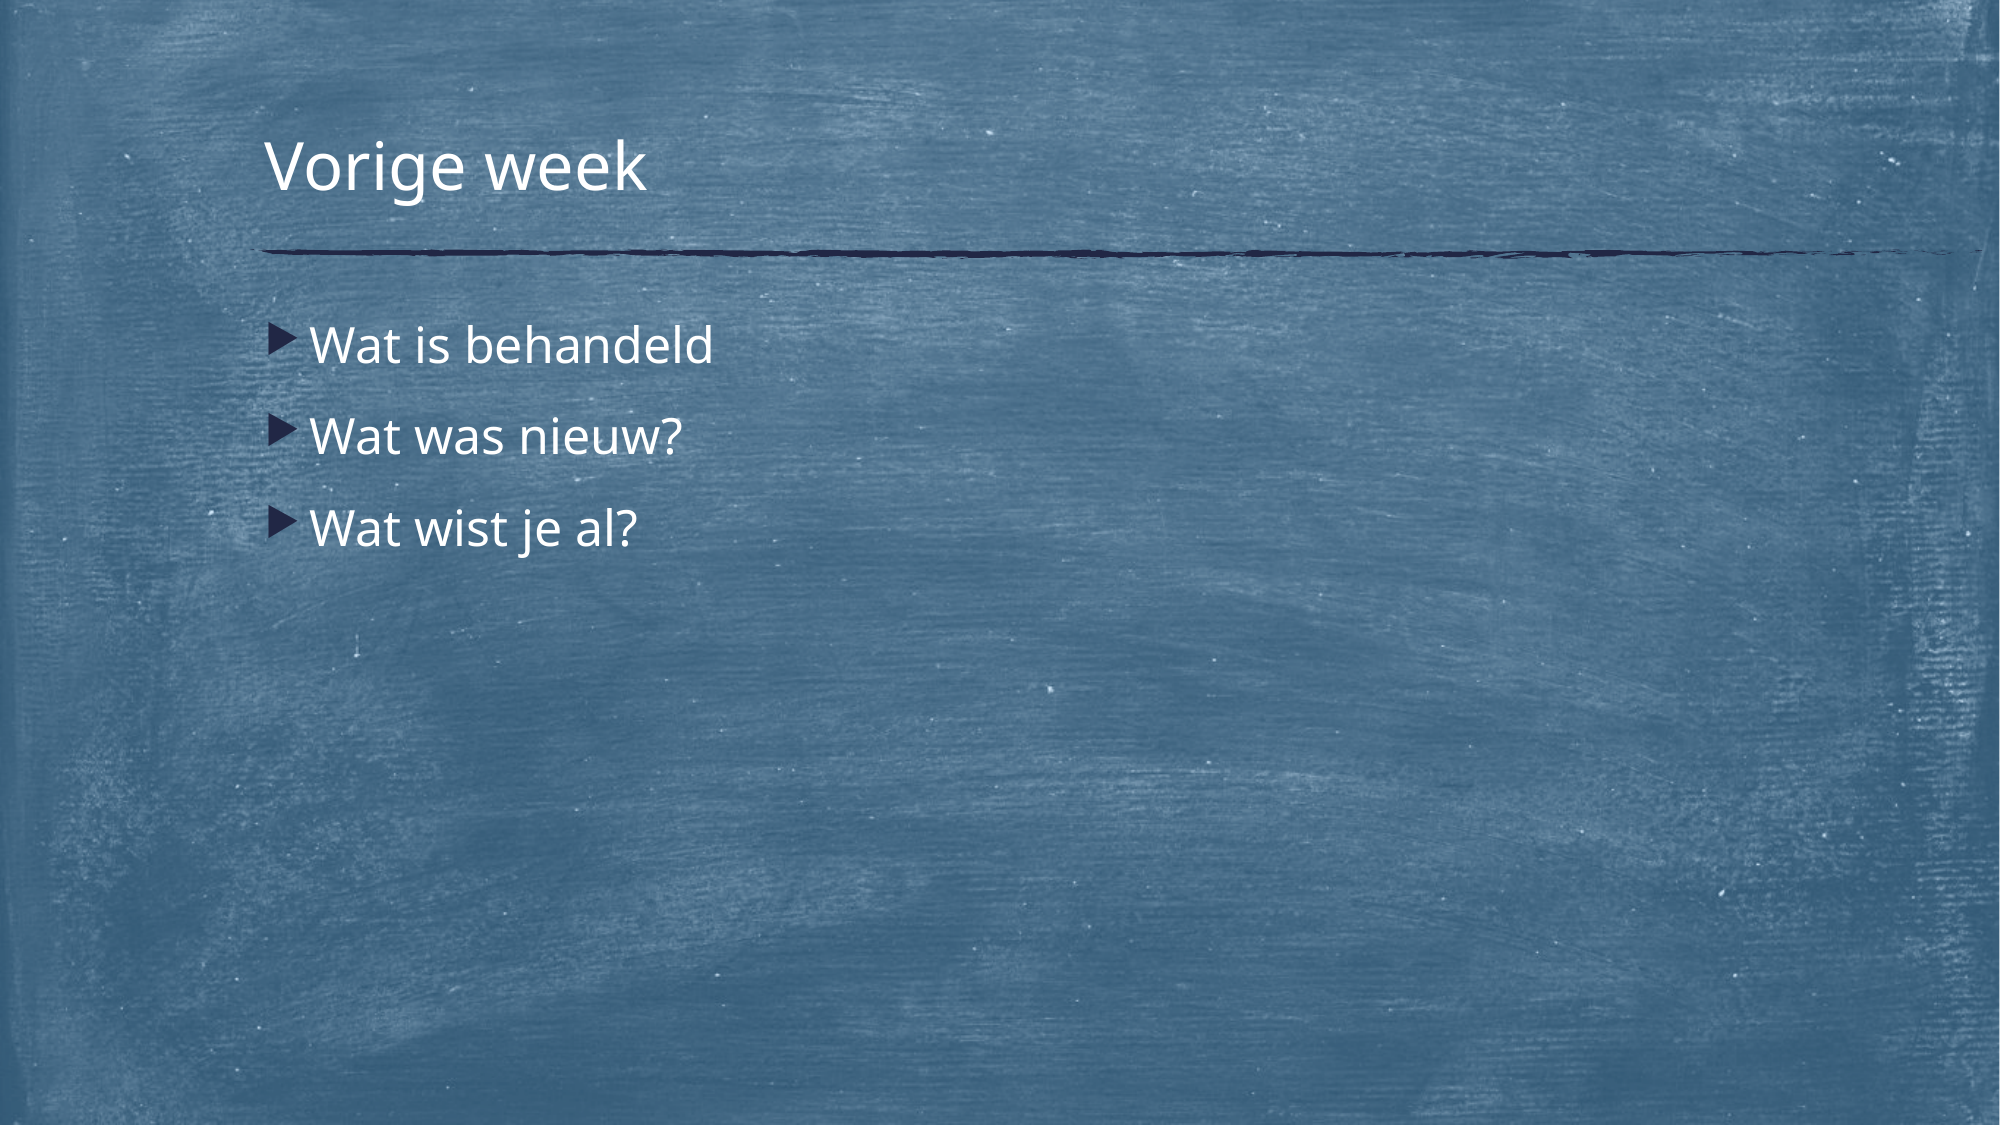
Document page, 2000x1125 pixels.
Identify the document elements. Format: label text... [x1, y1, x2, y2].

list Wat is behandeld Wat was nieuw? Wat wist je al? [249, 312, 1750, 1013]
title Vorige week [249, 45, 1750, 213]
